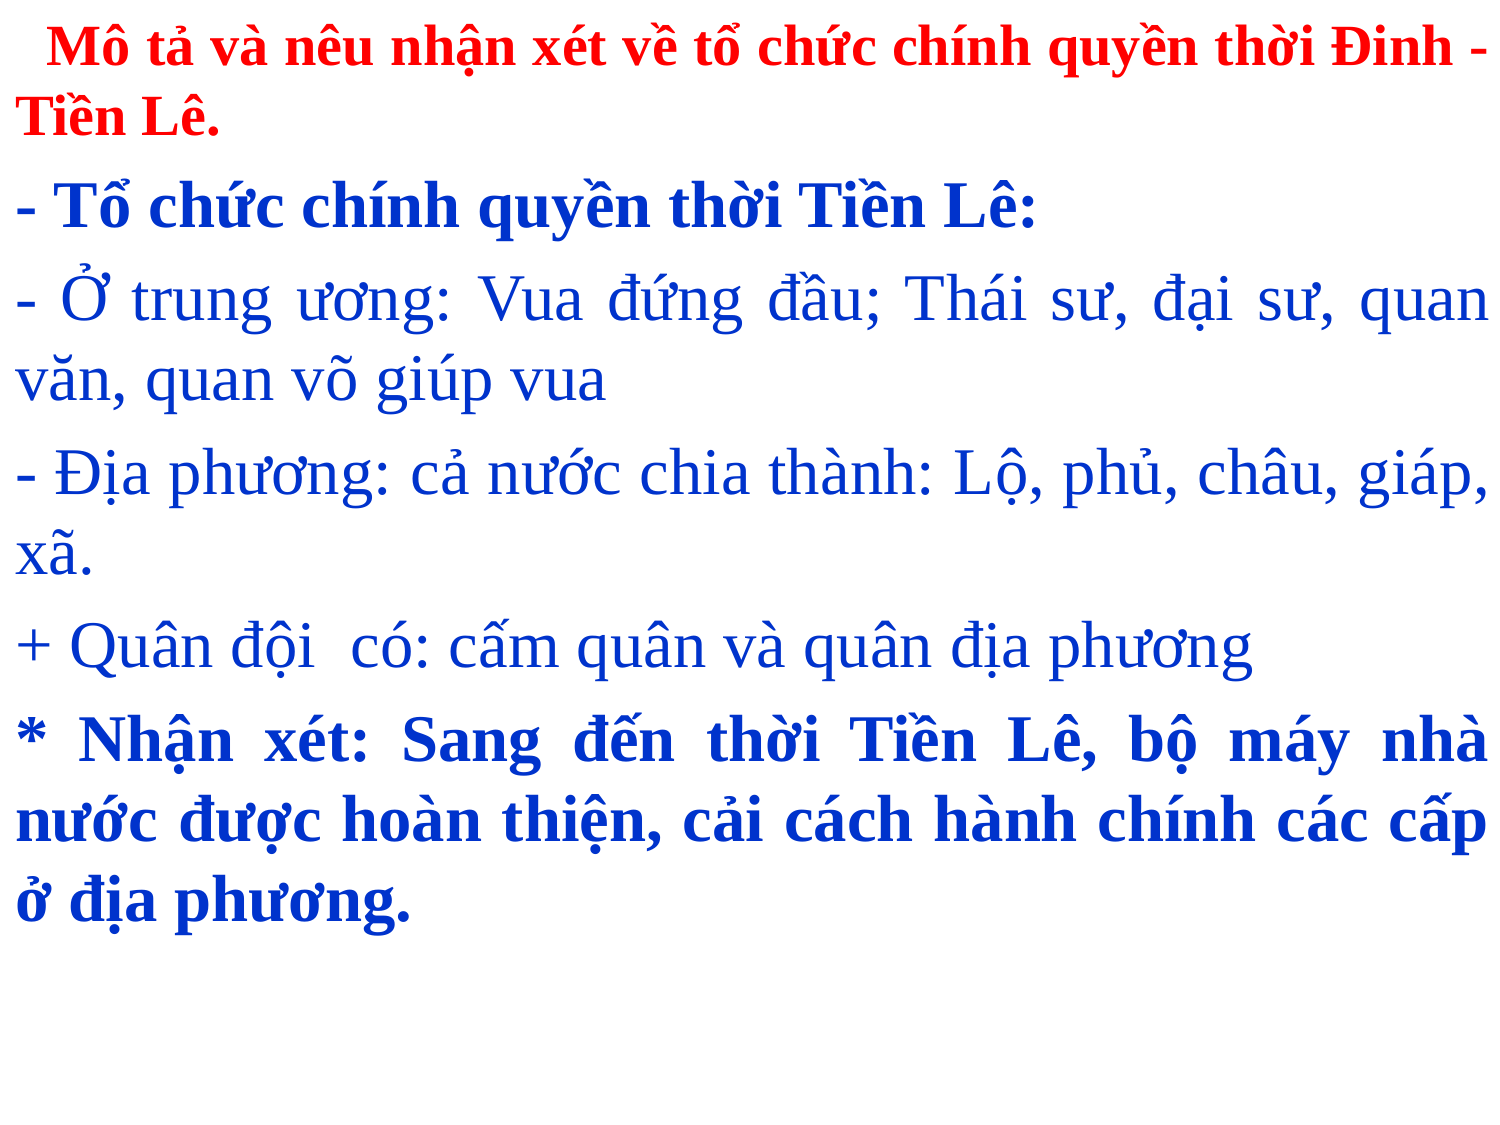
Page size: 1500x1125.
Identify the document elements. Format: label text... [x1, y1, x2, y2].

list Mô tả và nêu nhận xét về tổ chức chính quyền thời Đinh - Tiền Lê. - Tổ chức chính quyền thời Tiền Lê: - Ở trung ương: Vua đứng đầu; Thái sư, đại sư, quan văn, quan võ giúp vua - Địa phương: cả nước chia thành: Lộ, phủ, châu, giáp, xã. + Quân đội có: cấm quân và quân địa phương * Nhận xét: Sang đến thời Tiền Lê, bộ máy nhà nước được hoàn thiện, cải cách hành chính các cấp ở địa phương. [0, 0, 1500, 1125]
